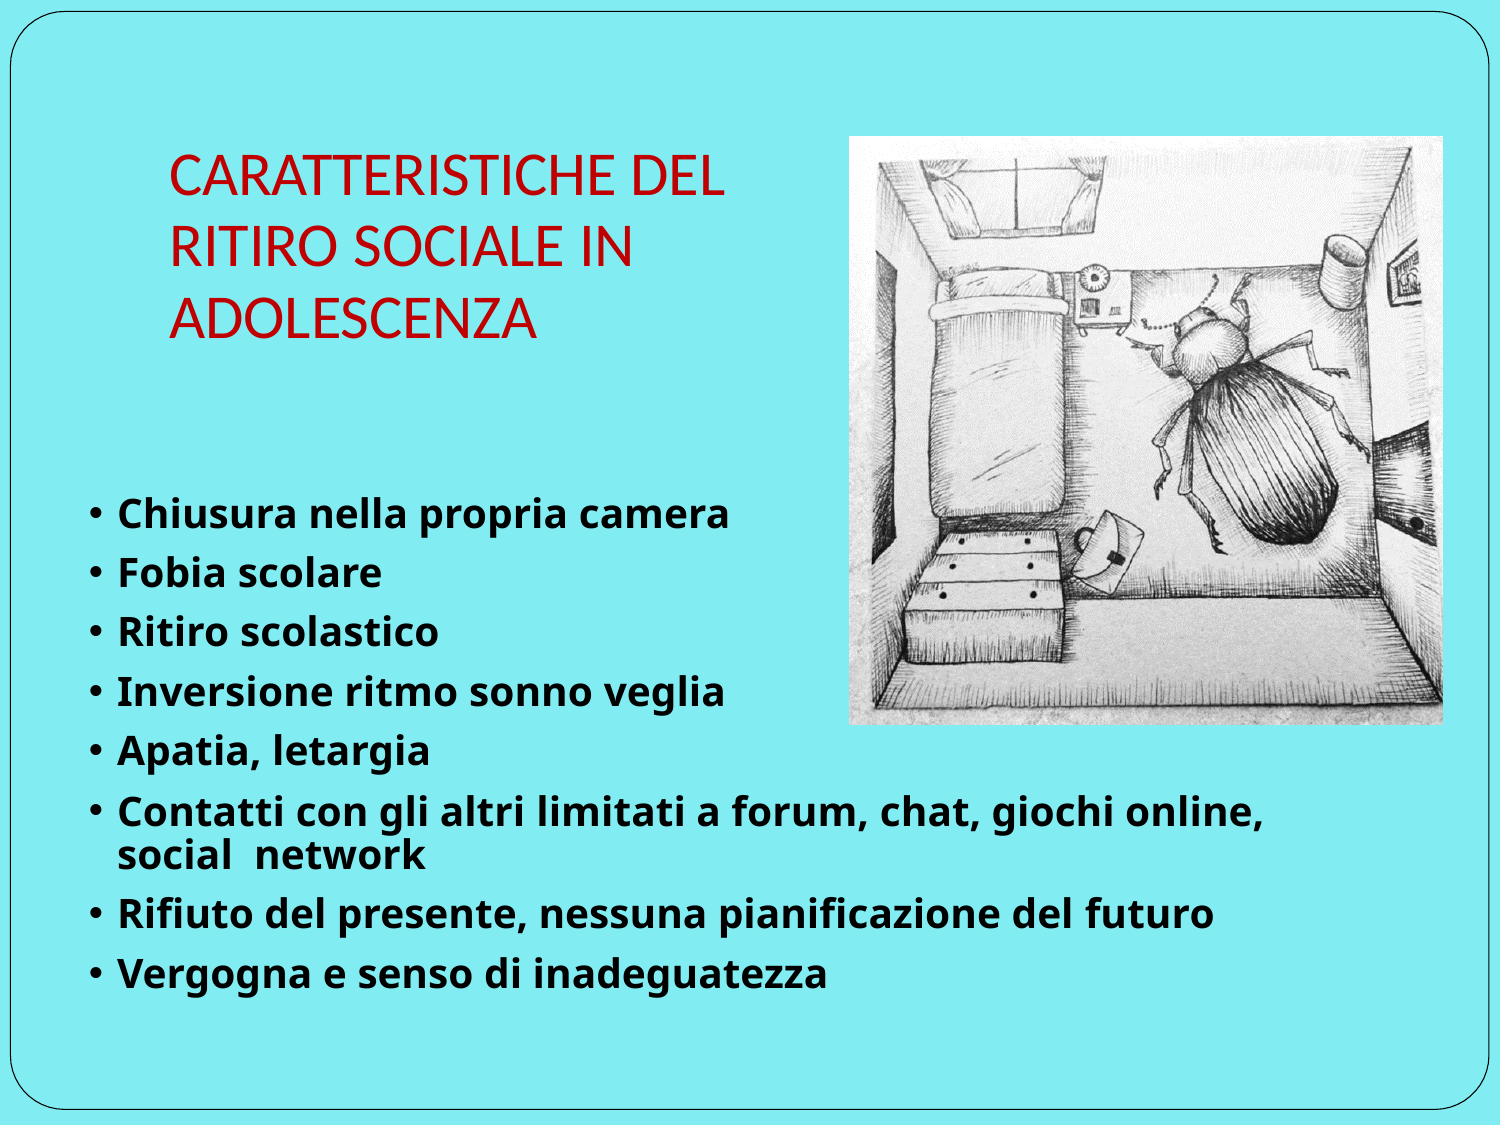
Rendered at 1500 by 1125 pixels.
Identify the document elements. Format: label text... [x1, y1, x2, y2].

title CARATTERISTICHE DEL RITIRO SOCIALE IN ADOLESCENZA [0, 136, 846, 351]
picture [849, 136, 1444, 725]
text_box Chiusura nella propria camera Fobia scolare Ritiro scolastico Inversione ritmo sonno veglia Apatia, letargia Contatti con gli altri limitati a forum, chat, giochi online, social network Rifiuto del presente, nessuna pianificazione del futuro Vergogna e senso di inadeguatezza [87, 487, 1332, 997]
